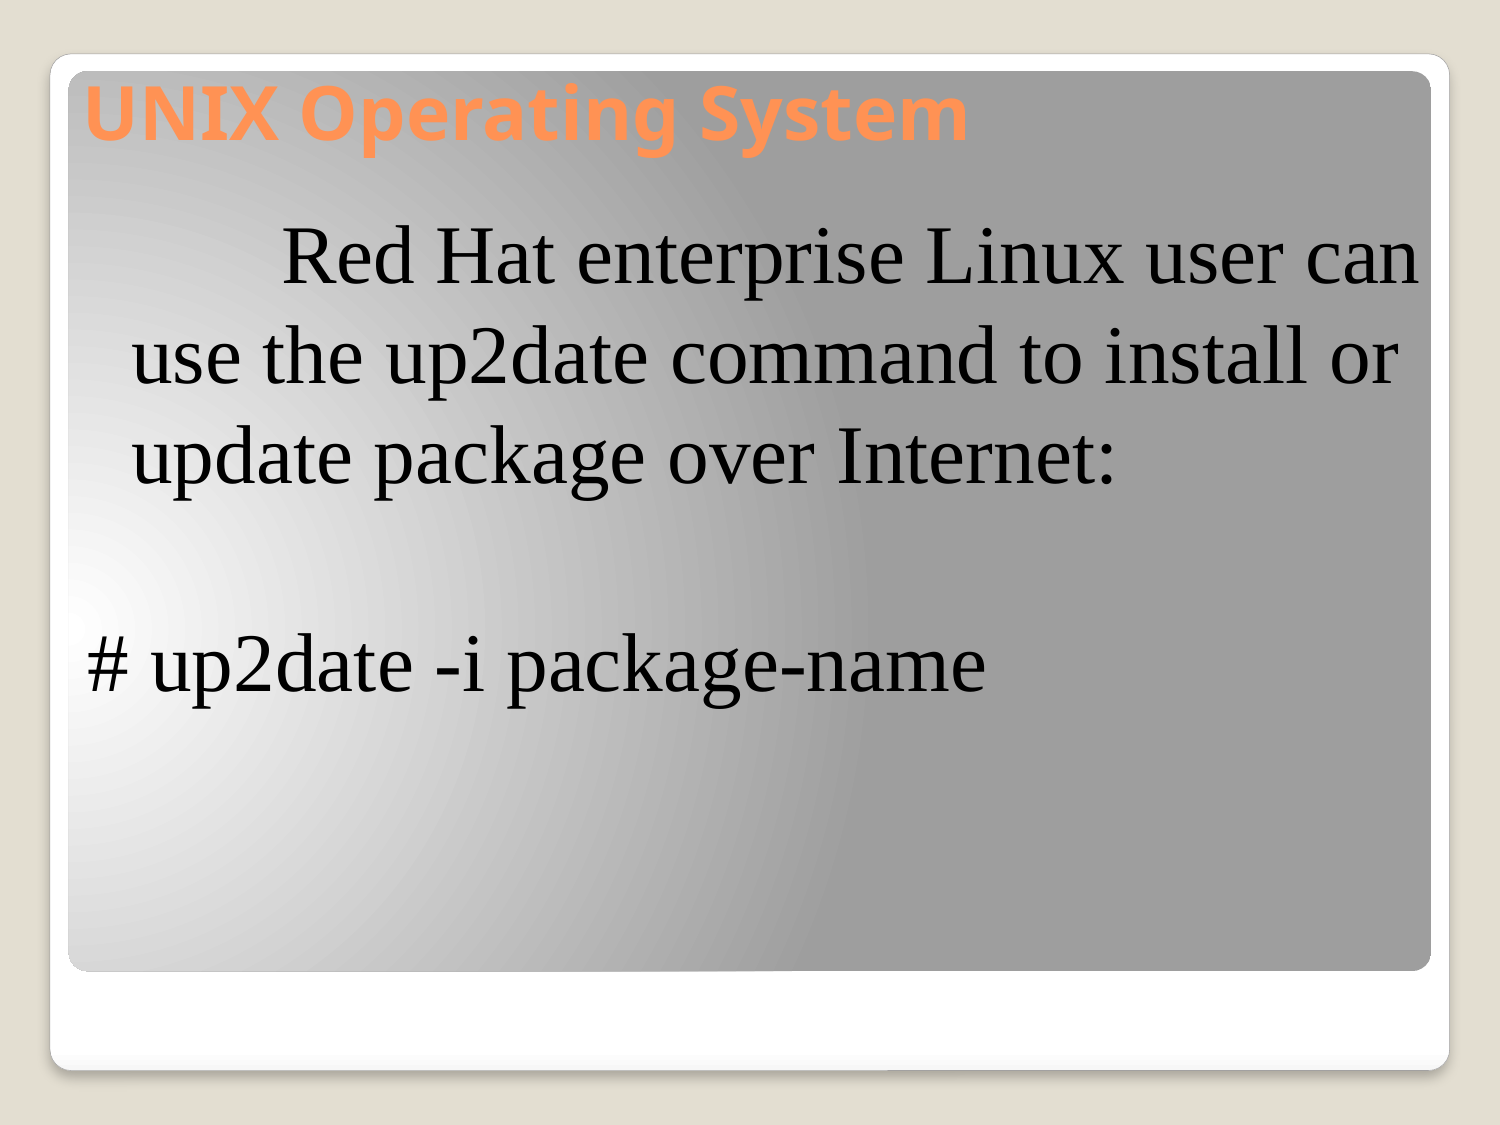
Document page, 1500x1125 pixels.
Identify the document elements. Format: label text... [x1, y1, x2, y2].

list Red Hat enterprise Linux user can use the up2date command to install or update package over Internet: # up2date -i package-name [86, 199, 1438, 1101]
title UNIX Operating System [74, 0, 1426, 163]
